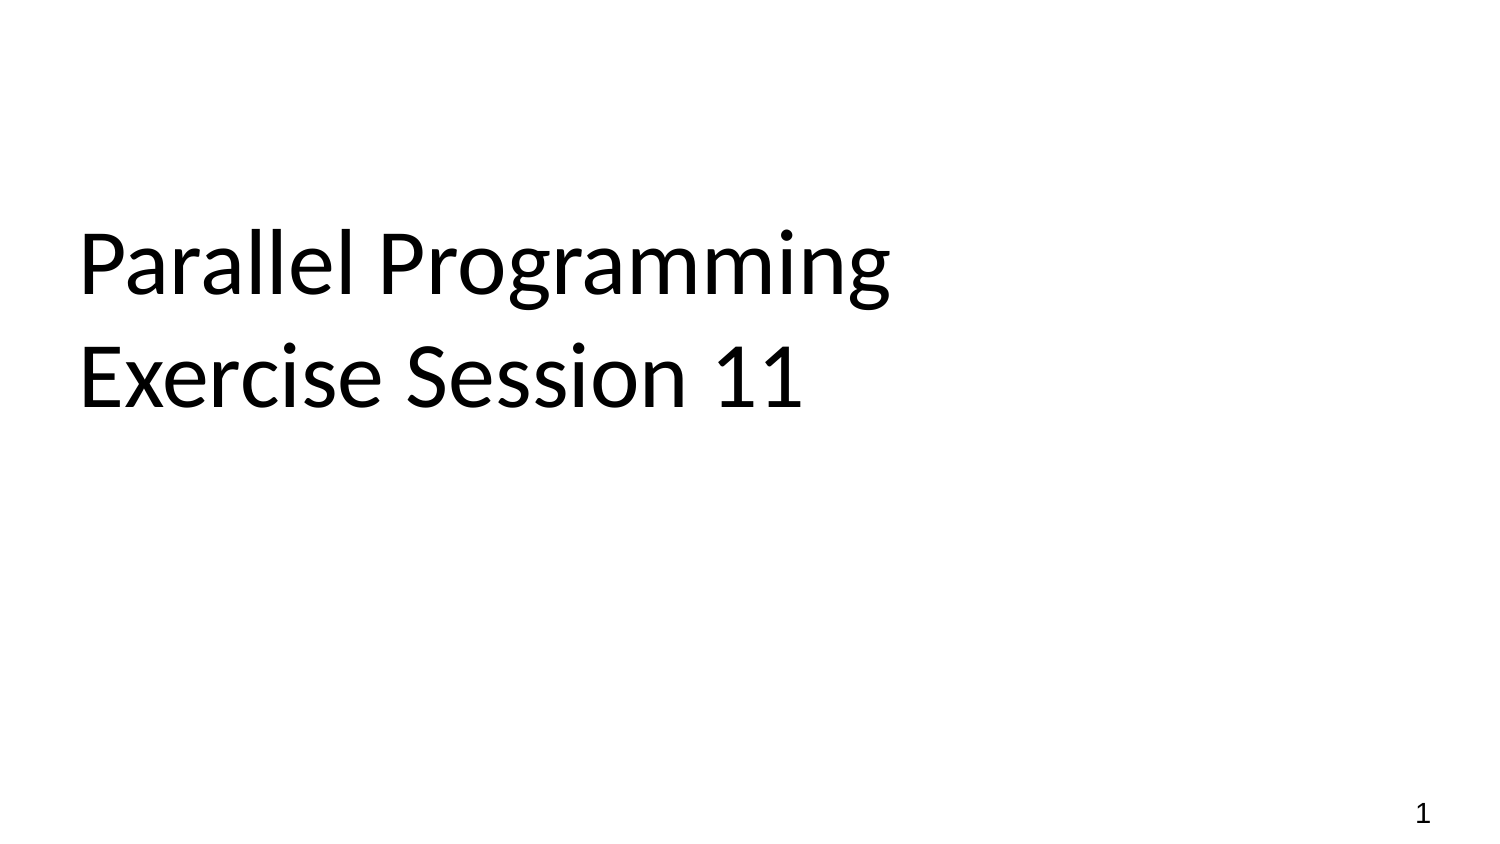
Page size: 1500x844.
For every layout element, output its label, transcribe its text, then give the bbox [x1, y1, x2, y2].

text_box Parallel Programming Exercise Session 11 [67, 138, 1430, 432]
text_box <number> [1403, 779, 1494, 844]
